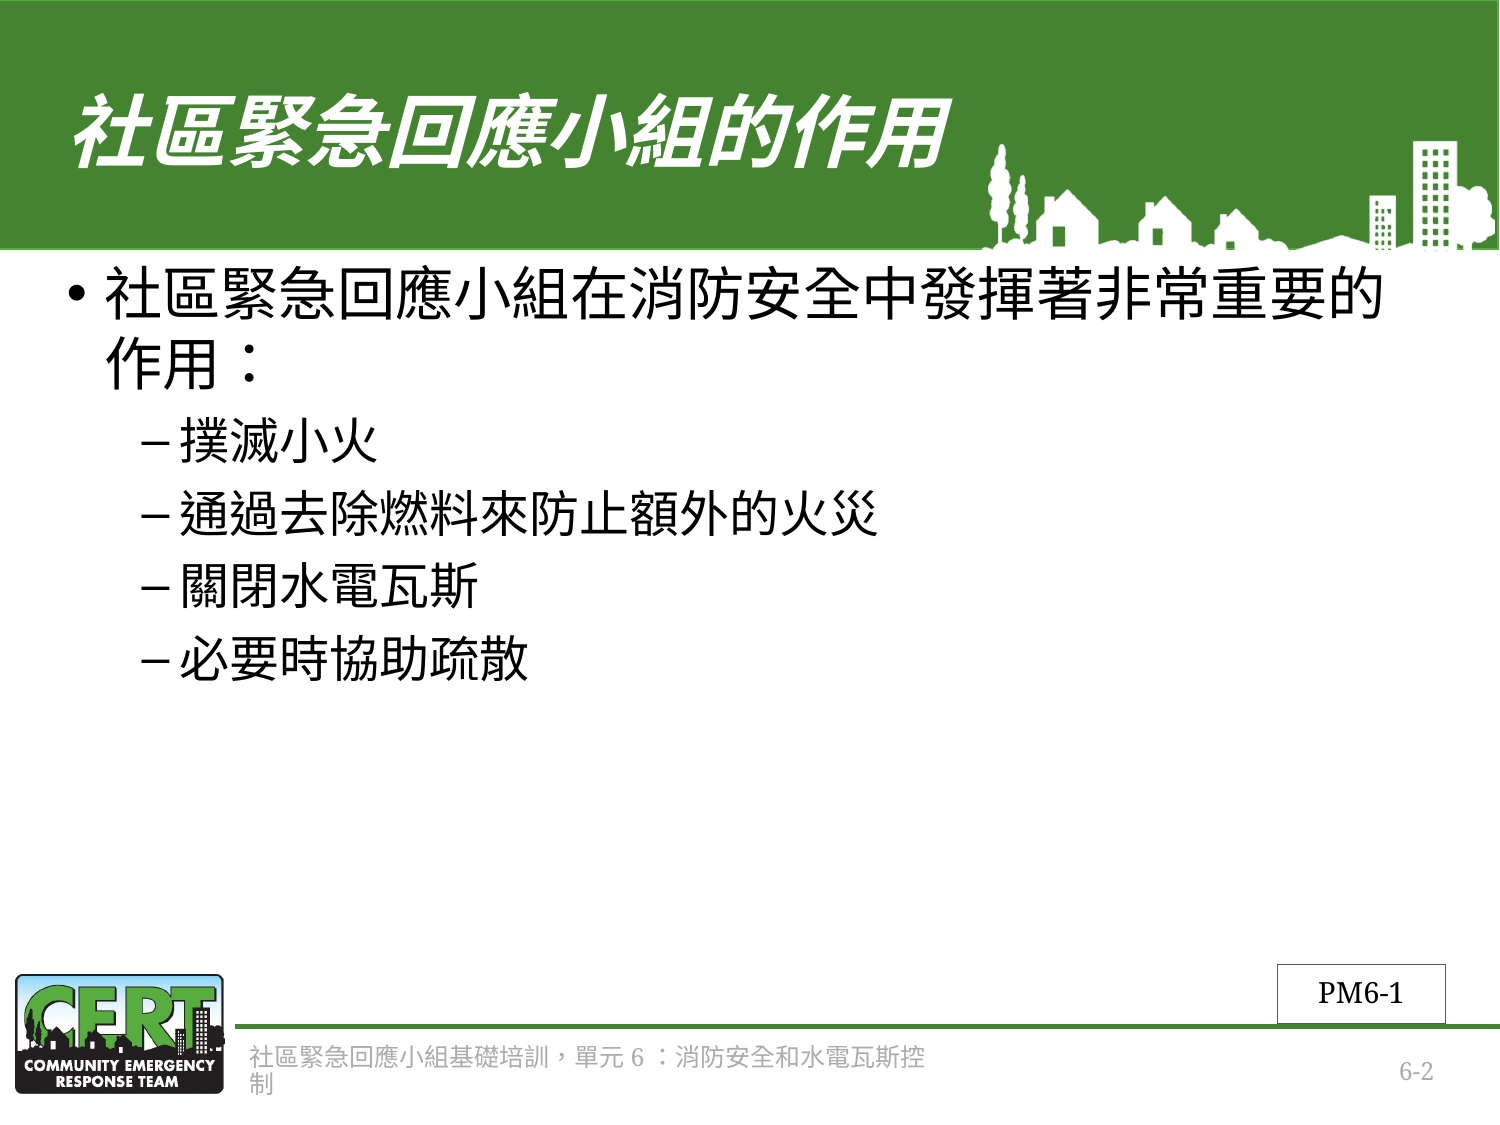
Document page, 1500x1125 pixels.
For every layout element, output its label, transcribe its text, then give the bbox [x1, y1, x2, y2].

list 社區緊急回應小組在消防安全中發揮著非常重要的作用： 撲滅小火 通過去除燃料來防止額外的火災 關閉水電瓦斯 必要時協助疏散 [51, 249, 1449, 1034]
picture [14, 973, 225, 1094]
picture [979, 133, 1500, 252]
list 6-2 [1153, 1047, 1450, 1098]
list PM6-1 [1277, 964, 1446, 1024]
list 社區緊急回應小組基礎培訓，單元6：消防安全和水電瓦斯控制 [234, 1047, 963, 1098]
title 社區緊急回應小組的作用 [51, 52, 1005, 220]
